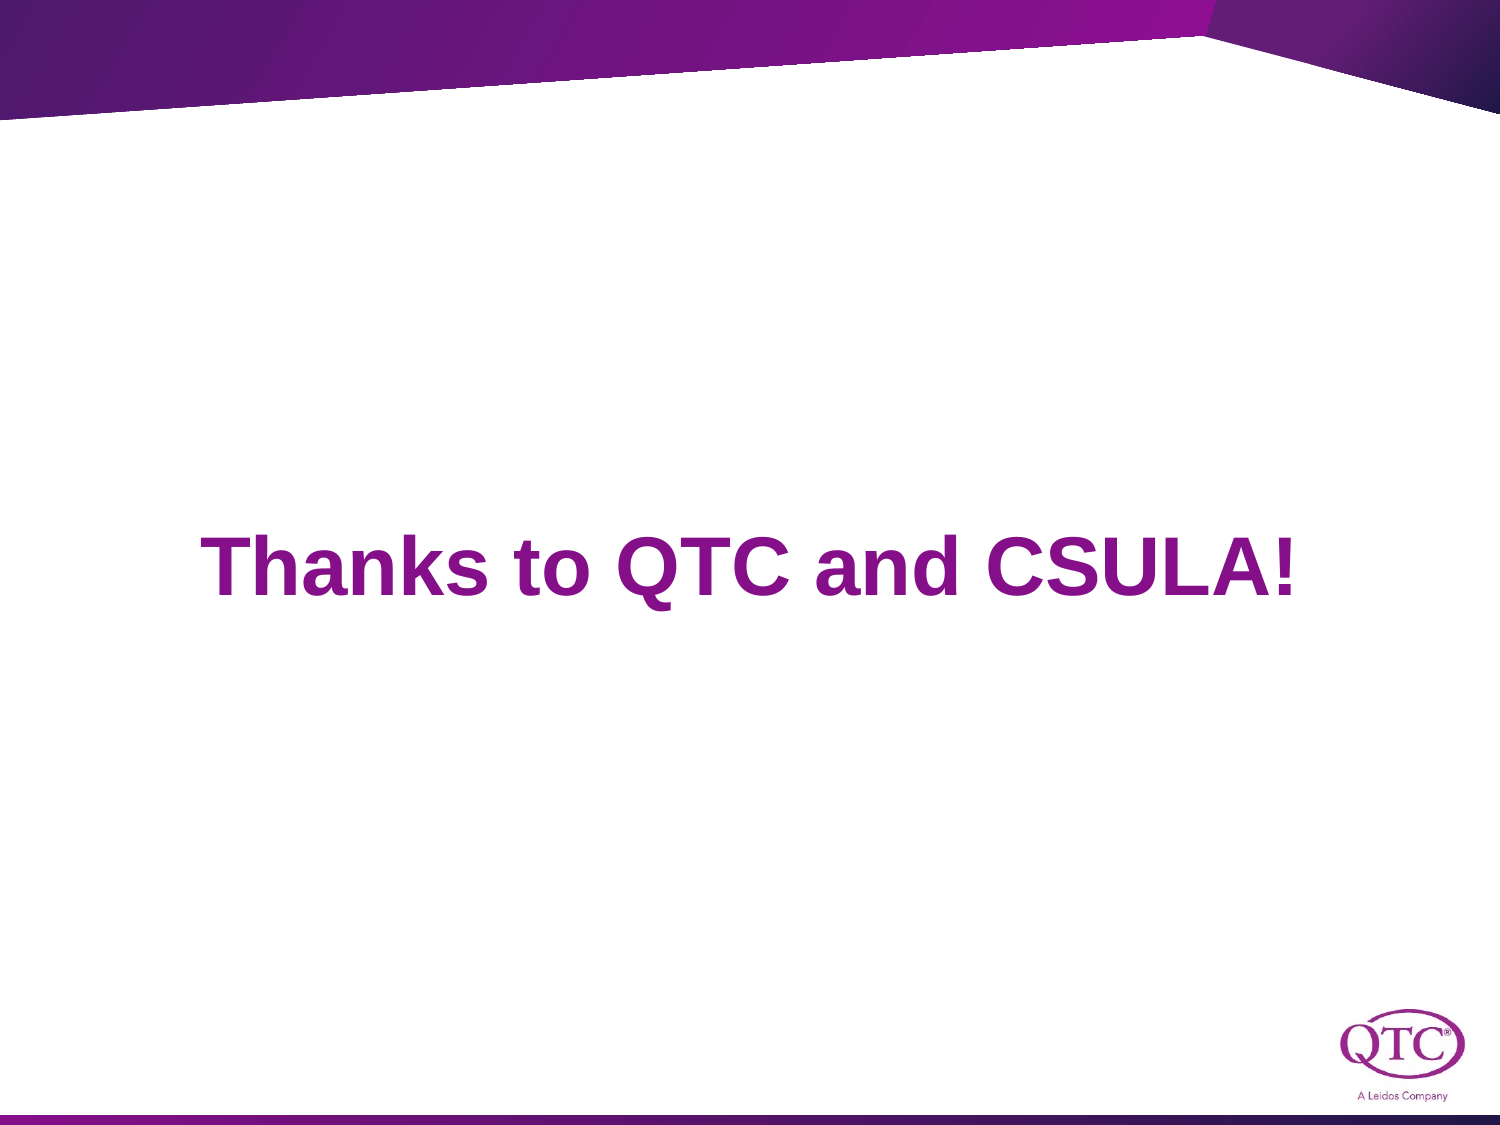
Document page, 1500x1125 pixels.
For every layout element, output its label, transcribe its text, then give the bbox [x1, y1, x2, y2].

picture [1340, 1009, 1468, 1102]
text_box Thanks to QTC and CSULA! [74, 497, 1425, 628]
